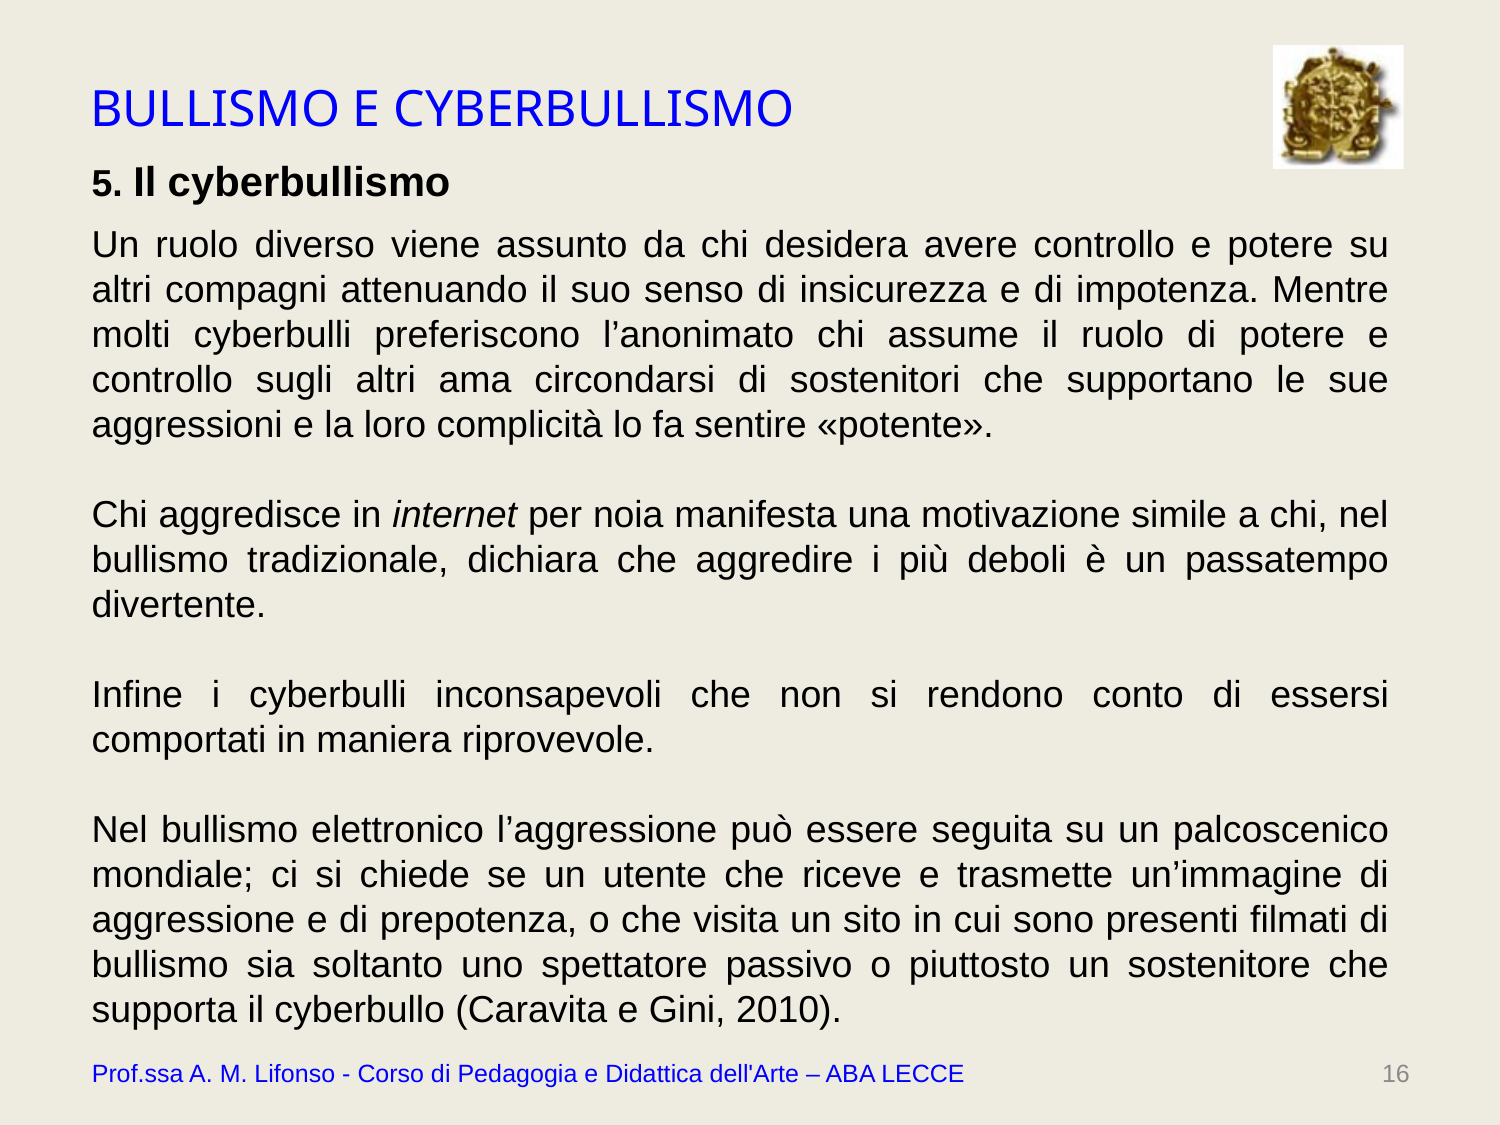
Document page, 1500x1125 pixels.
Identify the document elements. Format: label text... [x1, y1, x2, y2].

footer Prof.ssa A. M. Lifonso - Corso di Pedagogia e Didattica dell'Arte – ABA LECCE [76, 1042, 1074, 1103]
title BULLISMO E CYBERBULLISMO [75, 45, 1235, 169]
text_box Un ruolo diverso viene assunto da chi desidera avere controllo e potere su altri compagni attenuando il suo senso di insicurezza e di impotenza. Mentre molti cyberbulli preferiscono l’anonimato chi assume il ruolo di potere e controllo sugli altri ama circondarsi di sostenitori che supportano le sue aggressioni e la loro complicità lo fa sentire «potente». Chi aggredisce in internet per noia manifesta una motivazione simile a chi, nel bullismo tradizionale, dichiara che aggredire i più deboli è un passatempo divertente. Infine i cyberbulli inconsapevoli che non si rendono conto di essersi comportati in maniera riprovevole. Nel bullismo elettronico l’aggressione può essere seguita su un palcoscenico mondiale; ci si chiede se un utente che riceve e trasmette un’immagine di aggressione e di prepotenza, o che visita un sito in cui sono presenti filmati di bullismo sia soltanto uno spettatore passivo o piuttosto un sostenitore che supporta il cyberbullo (Caravita e Gini, 2010). [76, 212, 1404, 1038]
text_box 5. Il cyberbullismo [76, 147, 1180, 212]
slide_number 16 [1074, 1042, 1425, 1103]
picture [1272, 44, 1404, 169]
